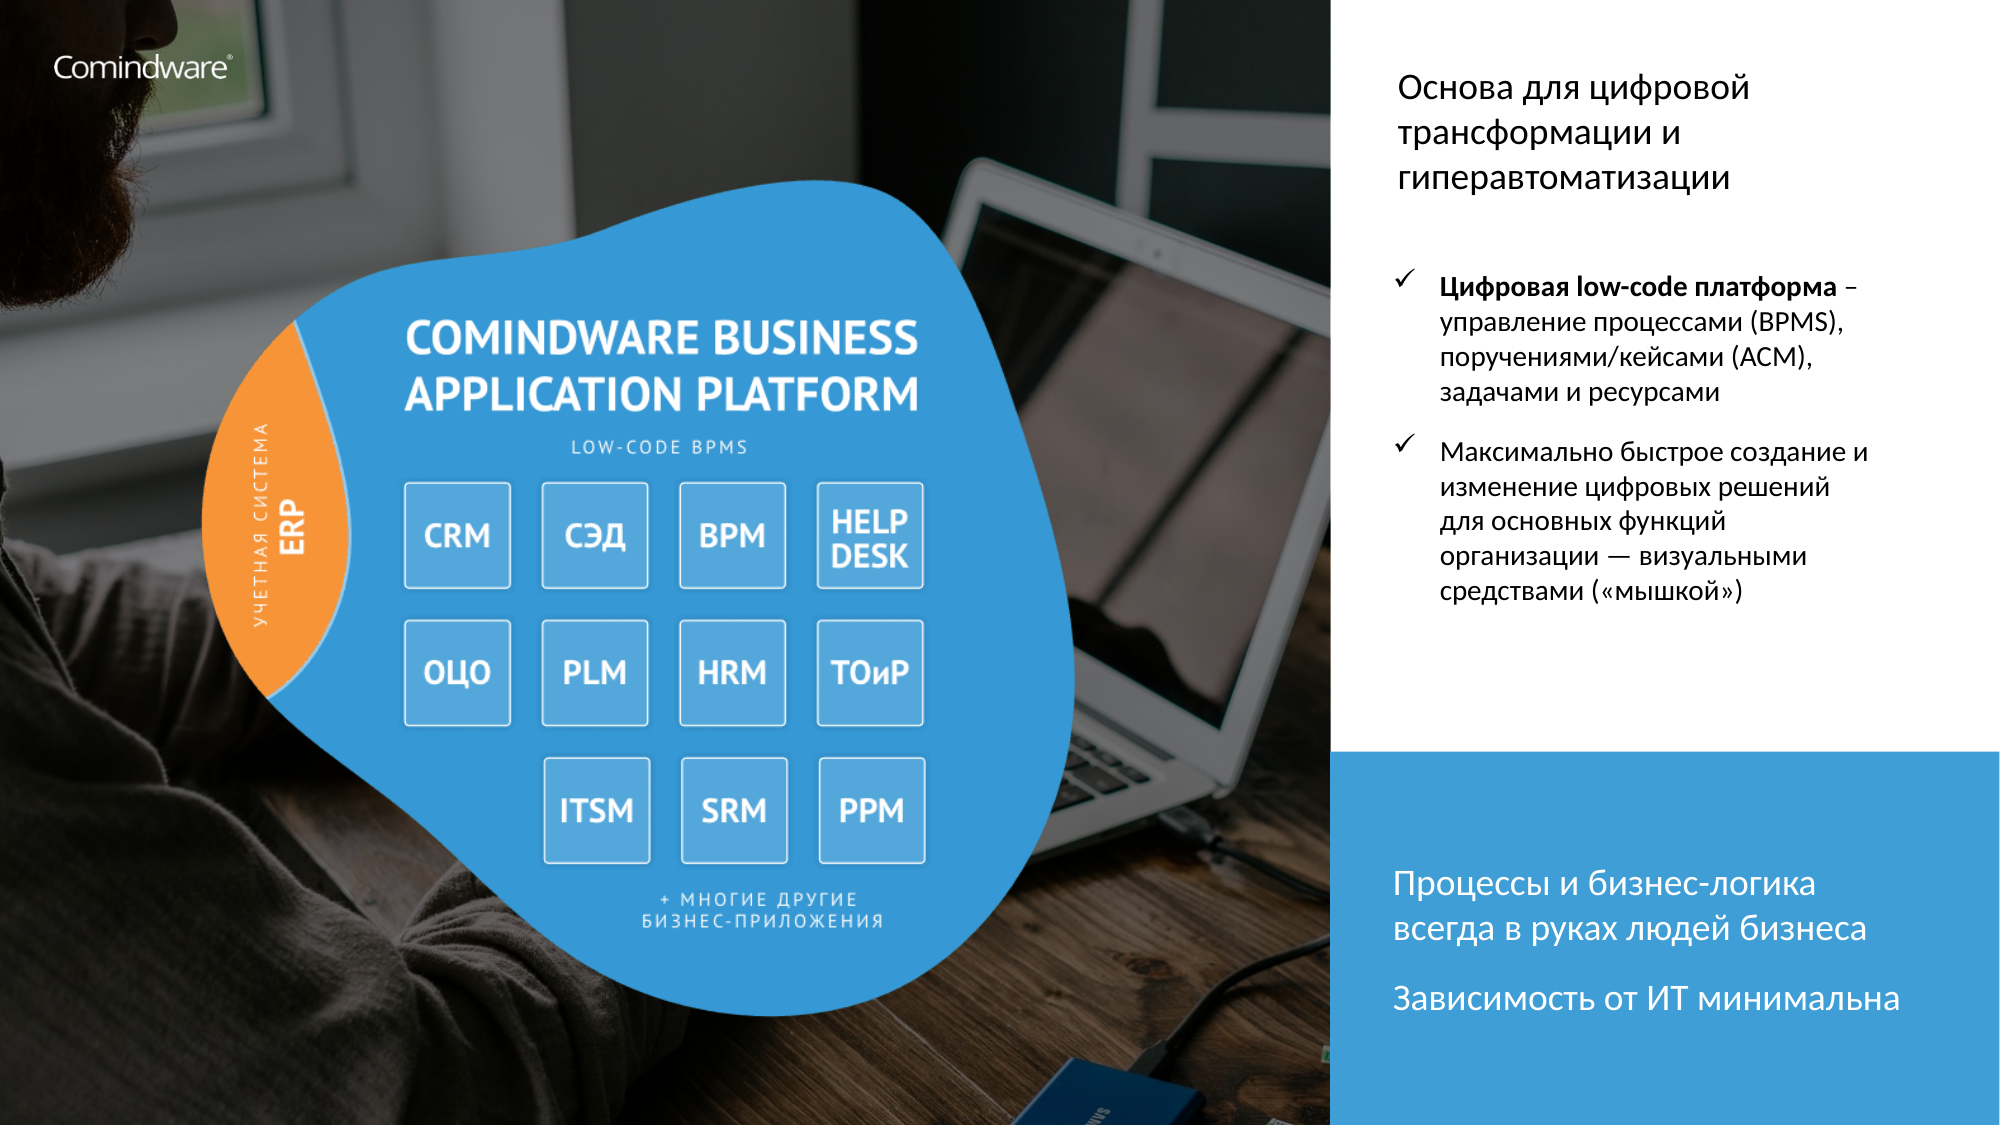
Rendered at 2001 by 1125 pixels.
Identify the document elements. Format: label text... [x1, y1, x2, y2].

text_box Основа для цифровой трансформации и гиперавтоматизации [1383, 54, 1950, 205]
text_box [1331, 0, 2000, 751]
text_box Процессы и бизнес-логика всегда в руках людей бизнеса Зависимость от ИТ минимальна [1378, 850, 1951, 1026]
picture [0, 0, 1331, 1125]
text_box [1331, 751, 2000, 1125]
text_box Цифровая low-code платформа – управление процессами (BPMS), поручениями/кейсами (ACM), задачами и ресурсами Максимально быстрое создание и изменение цифровых решений для основных функций организации — визуальными средствами («мышкой») [1378, 259, 1945, 614]
